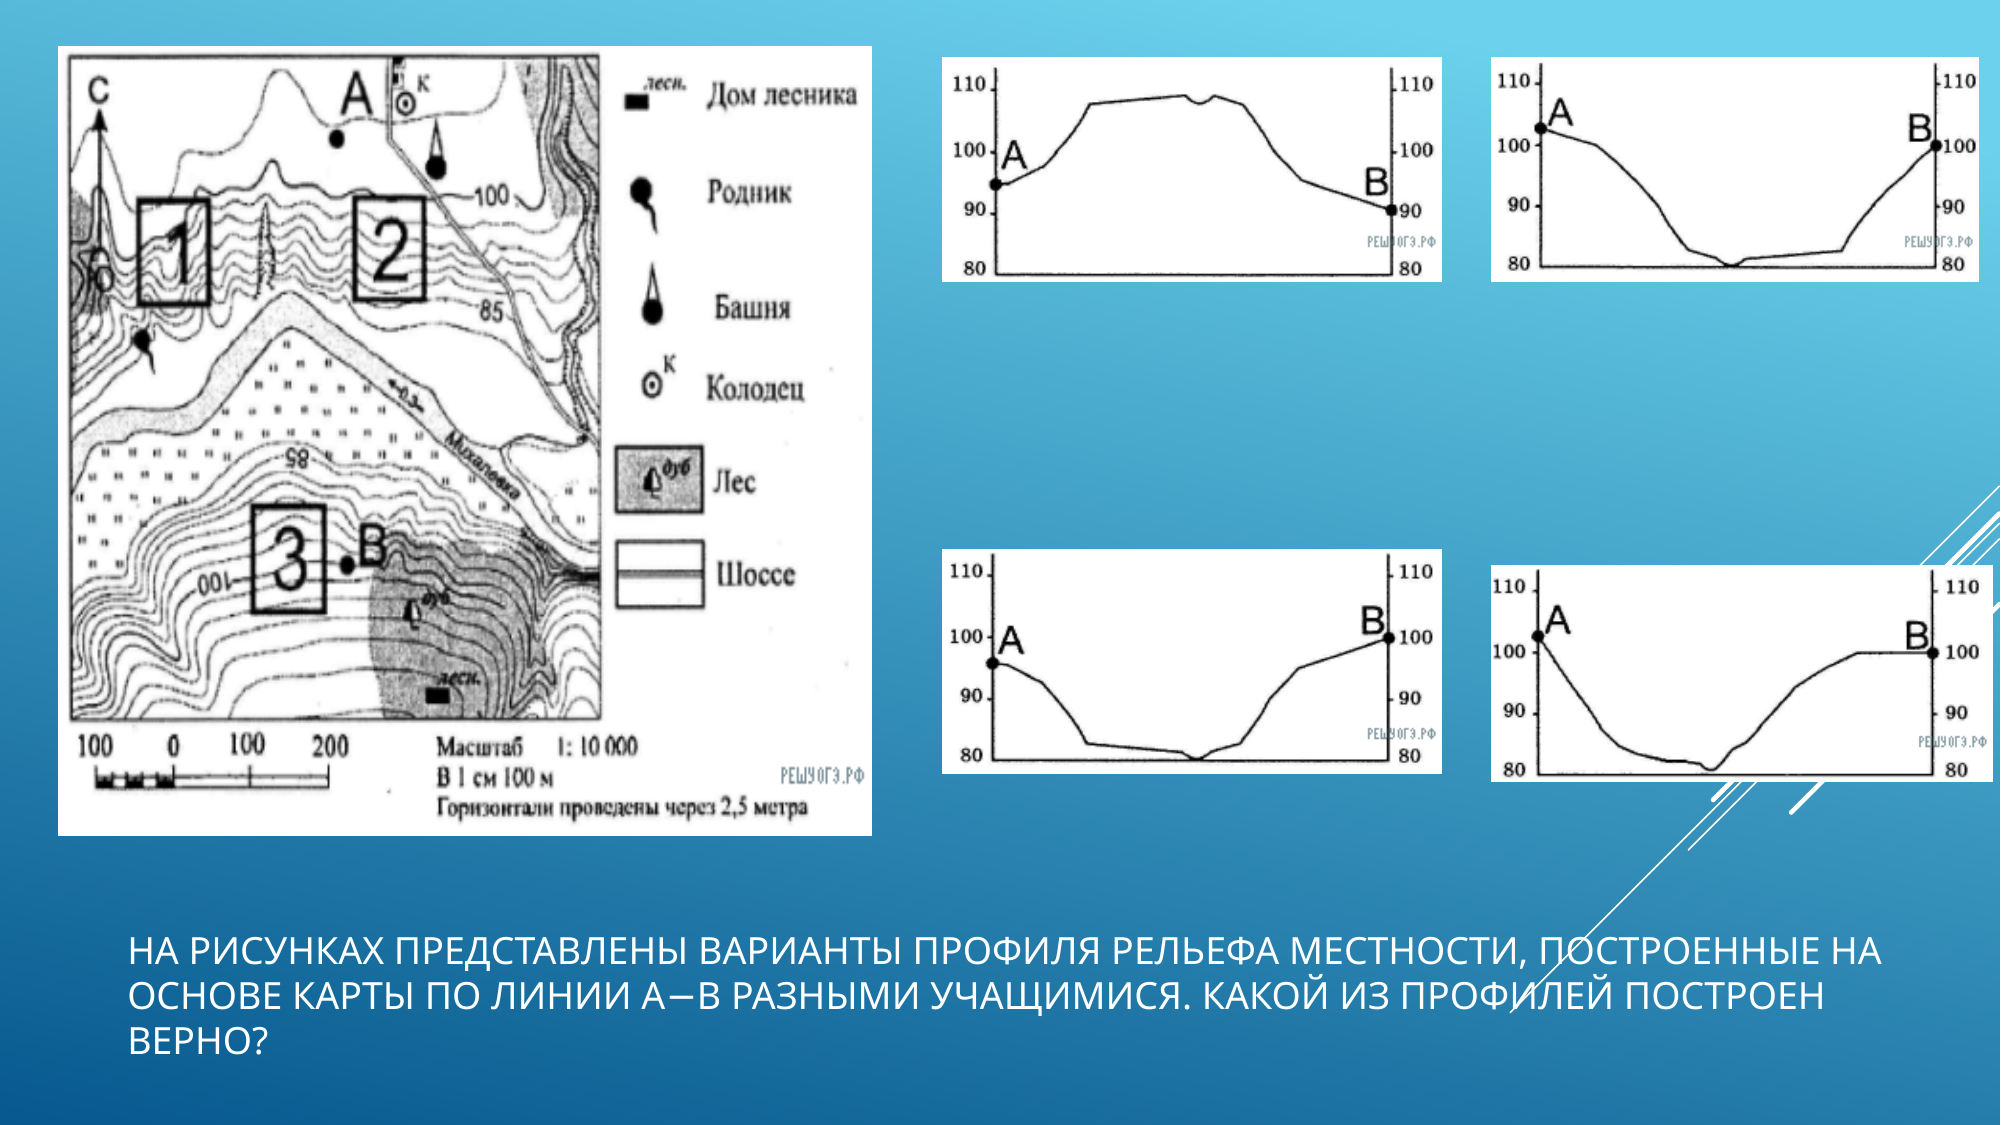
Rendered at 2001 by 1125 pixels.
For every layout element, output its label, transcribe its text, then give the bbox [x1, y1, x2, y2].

picture [942, 57, 1442, 282]
picture [942, 549, 1442, 774]
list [57, 46, 872, 836]
picture [1490, 565, 1994, 782]
picture [1490, 57, 1979, 282]
title На рисунках представлены варианты профиля рельефа местности, построенные на основе карты по линии А−В разными учащимися. Какой из профилей построен верно? [112, 904, 1952, 1085]
